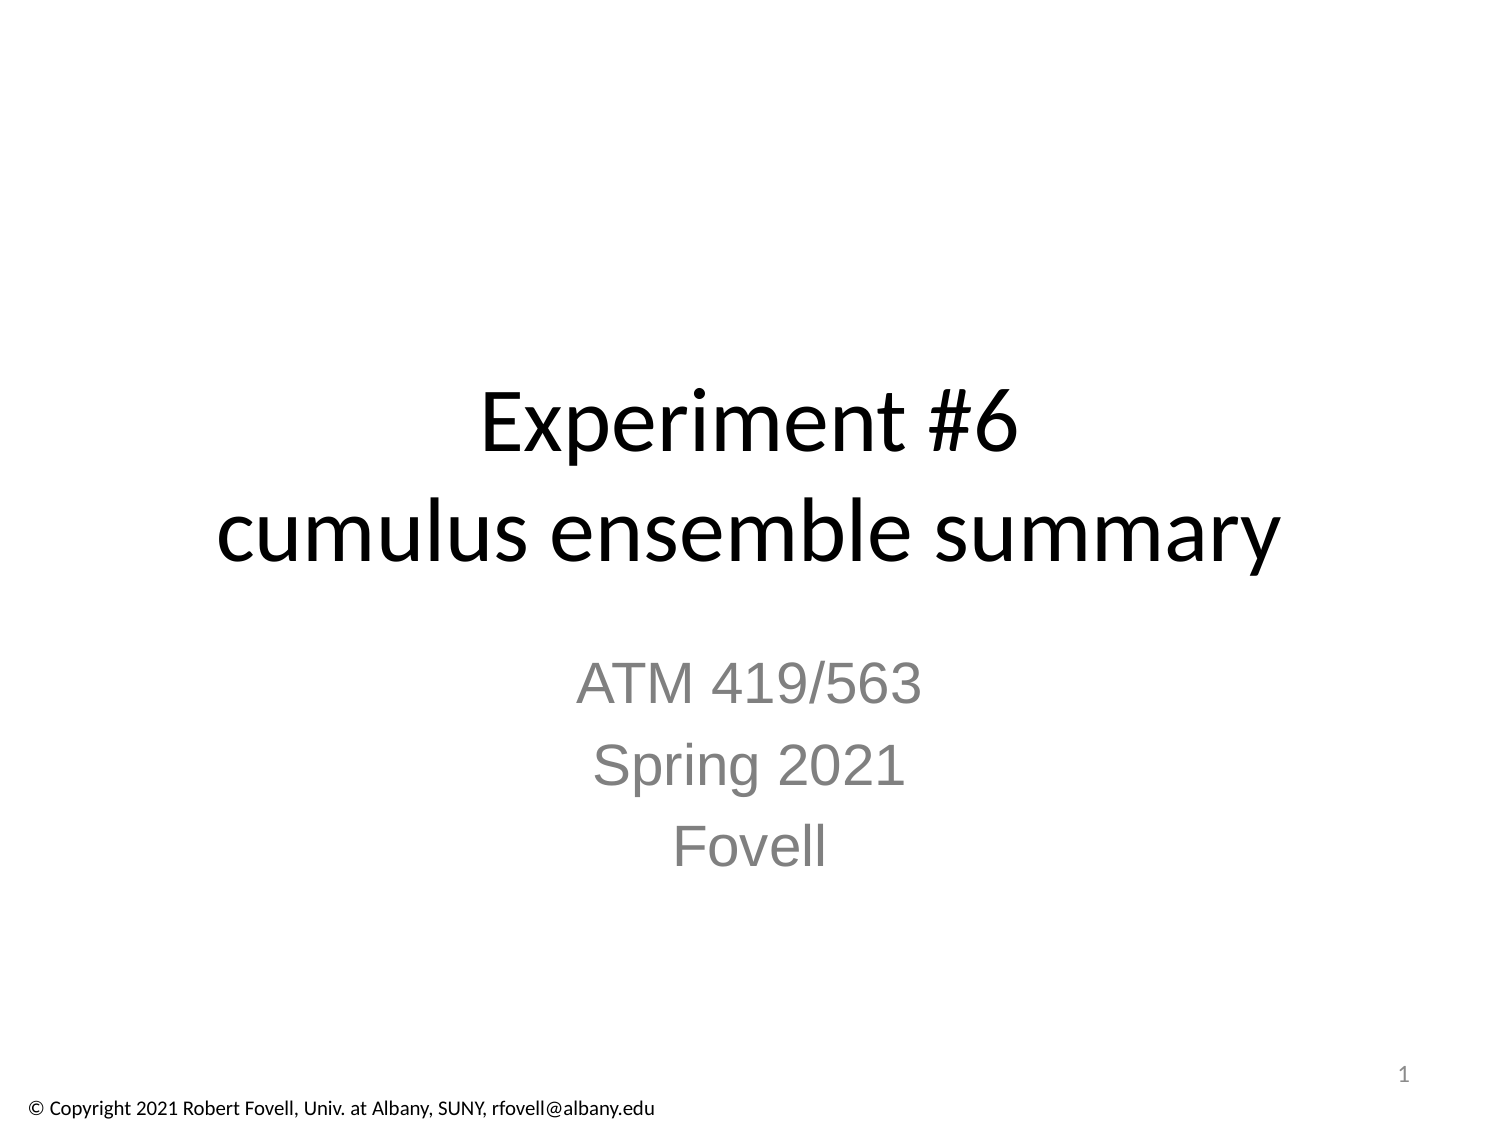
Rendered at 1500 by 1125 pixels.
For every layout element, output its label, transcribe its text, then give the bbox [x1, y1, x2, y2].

subtitle ATM 419/563 Spring 2021 Fovell [225, 637, 1275, 925]
slide_number 1 [1074, 1042, 1425, 1103]
text_box © Copyright 2021 Robert Fovell, Univ. at Albany, SUNY, rfovell@albany.edu [12, 1087, 671, 1125]
title Experiment #6 cumulus ensemble summary [112, 349, 1388, 591]
